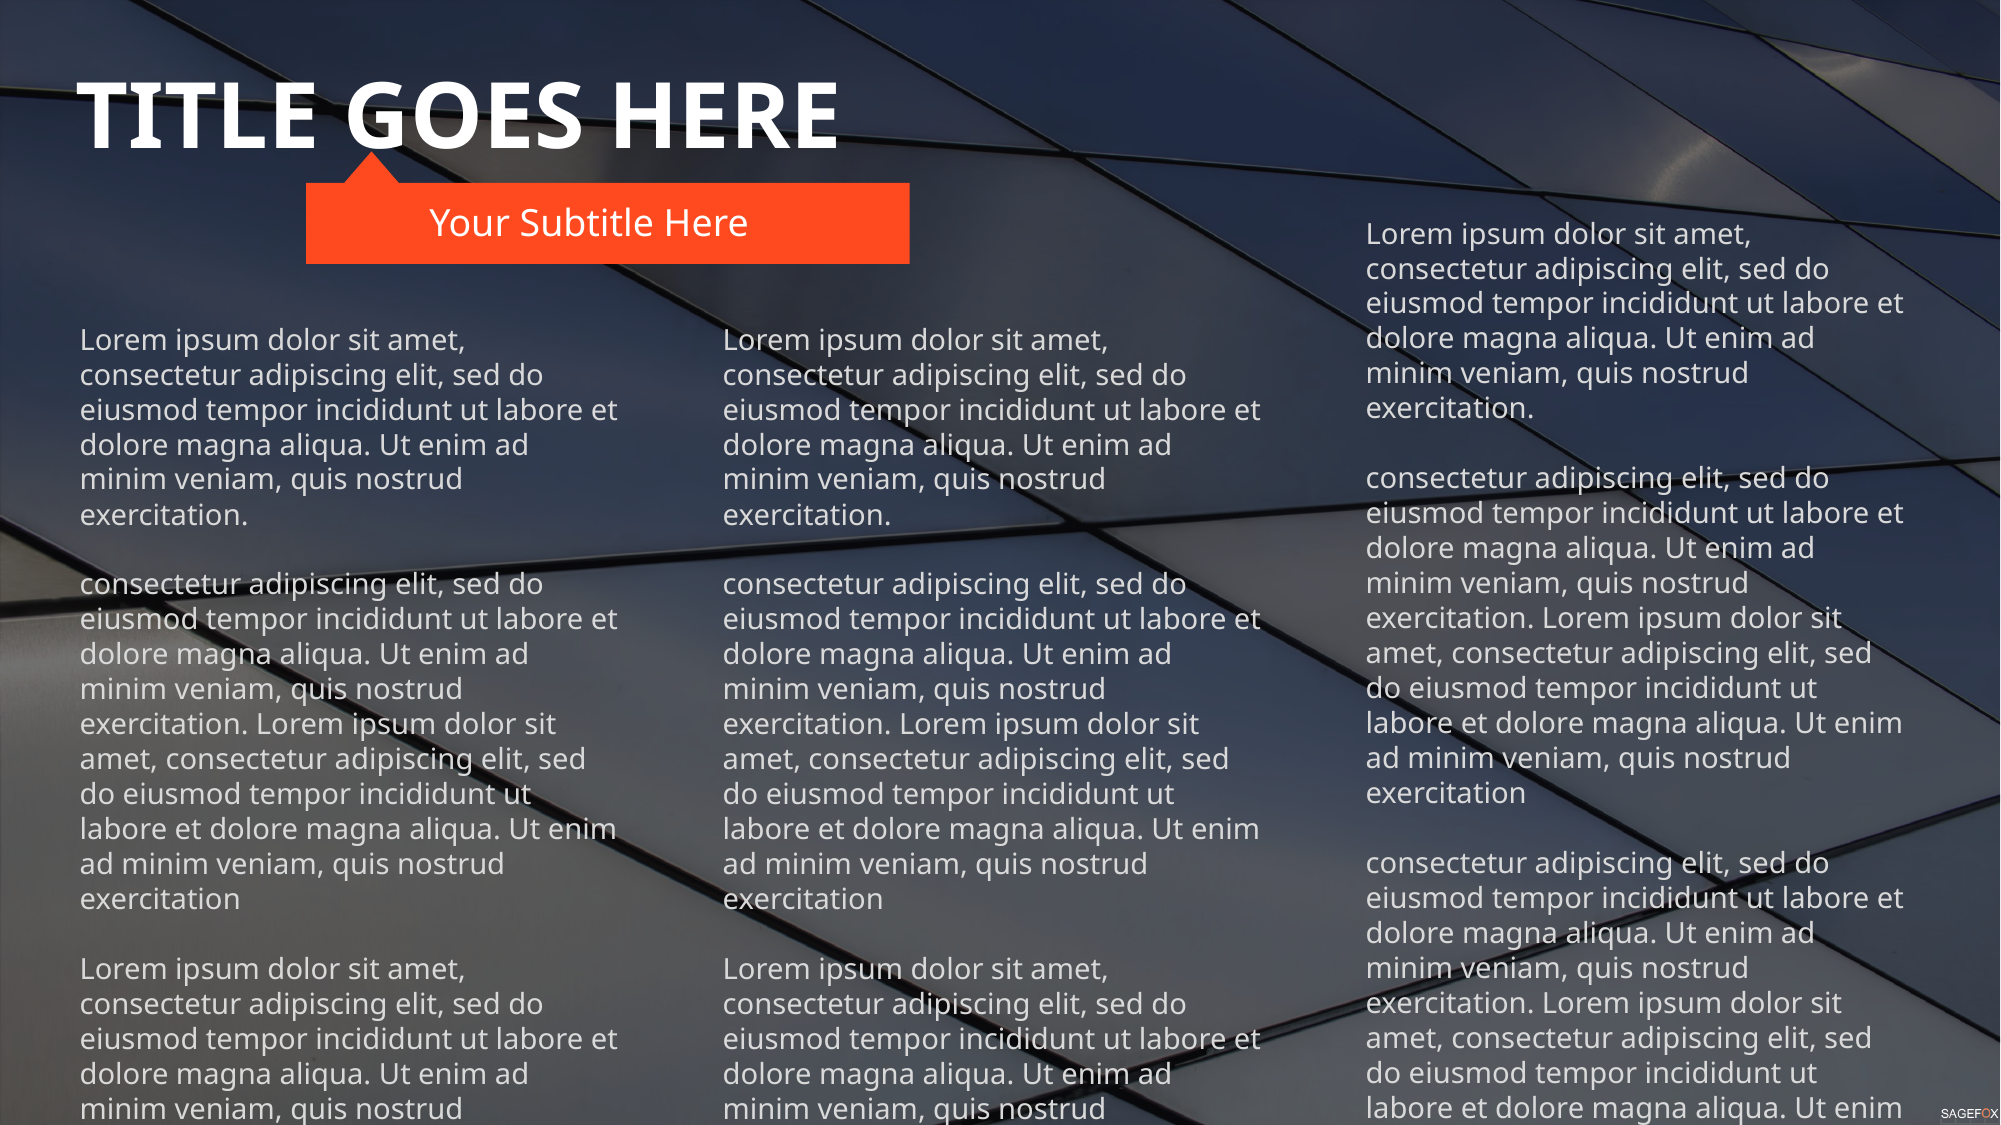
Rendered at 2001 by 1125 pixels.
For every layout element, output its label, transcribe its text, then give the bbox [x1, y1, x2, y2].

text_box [306, 151, 910, 264]
text_box Lorem ipsum dolor sit amet, consectetur adipiscing elit, sed do eiusmod tempor incididunt ut labore et dolore magna aliqua. Ut enim ad minim veniam, quis nostrud exercitation. consectetur adipiscing elit, sed do eiusmod tempor incididunt ut labore et dolore magna aliqua. Ut enim ad minim veniam, quis nostrud exercitation. Lorem ipsum dolor sit amet, consectetur adipiscing elit, sed do eiusmod tempor incididunt ut labore et dolore magna aliqua. Ut enim ad minim veniam, quis nostrud exercitation consectetur adipiscing elit, sed do eiusmod tempor incididunt ut labore et dolore magna aliqua. Ut enim ad minim veniam, quis nostrud exercitation. Lorem ipsum dolor sit amet, consectetur adipiscing elit, sed do eiusmod tempor incididunt ut labore et dolore magna aliqua. Ut enim ad minim veniam, quis nostrud exercitation [1350, 207, 1921, 1125]
text_box TITLE GOES HERE [60, 49, 965, 175]
text_box Lorem ipsum dolor sit amet, consectetur adipiscing elit, sed do eiusmod tempor incididunt ut labore et dolore magna aliqua. Ut enim ad minim veniam, quis nostrud exercitation. consectetur adipiscing elit, sed do eiusmod tempor incididunt ut labore et dolore magna aliqua. Ut enim ad minim veniam, quis nostrud exercitation. Lorem ipsum dolor sit amet, consectetur adipiscing elit, sed do eiusmod tempor incididunt ut labore et dolore magna aliqua. Ut enim ad minim veniam, quis nostrud exercitation Lorem ipsum dolor sit amet, consectetur adipiscing elit, sed do eiusmod tempor incididunt ut labore et dolore magna aliqua. Ut enim ad minim veniam, quis nostrud exercitation [707, 313, 1278, 1125]
text_box Lorem ipsum dolor sit amet, consectetur adipiscing elit, sed do eiusmod tempor incididunt ut labore et dolore magna aliqua. Ut enim ad minim veniam, quis nostrud exercitation. consectetur adipiscing elit, sed do eiusmod tempor incididunt ut labore et dolore magna aliqua. Ut enim ad minim veniam, quis nostrud exercitation. Lorem ipsum dolor sit amet, consectetur adipiscing elit, sed do eiusmod tempor incididunt ut labore et dolore magna aliqua. Ut enim ad minim veniam, quis nostrud exercitation Lorem ipsum dolor sit amet, consectetur adipiscing elit, sed do eiusmod tempor incididunt ut labore et dolore magna aliqua. Ut enim ad minim veniam, quis nostrud exercitation. [64, 313, 635, 1125]
picture [0, 0, 2001, 1125]
